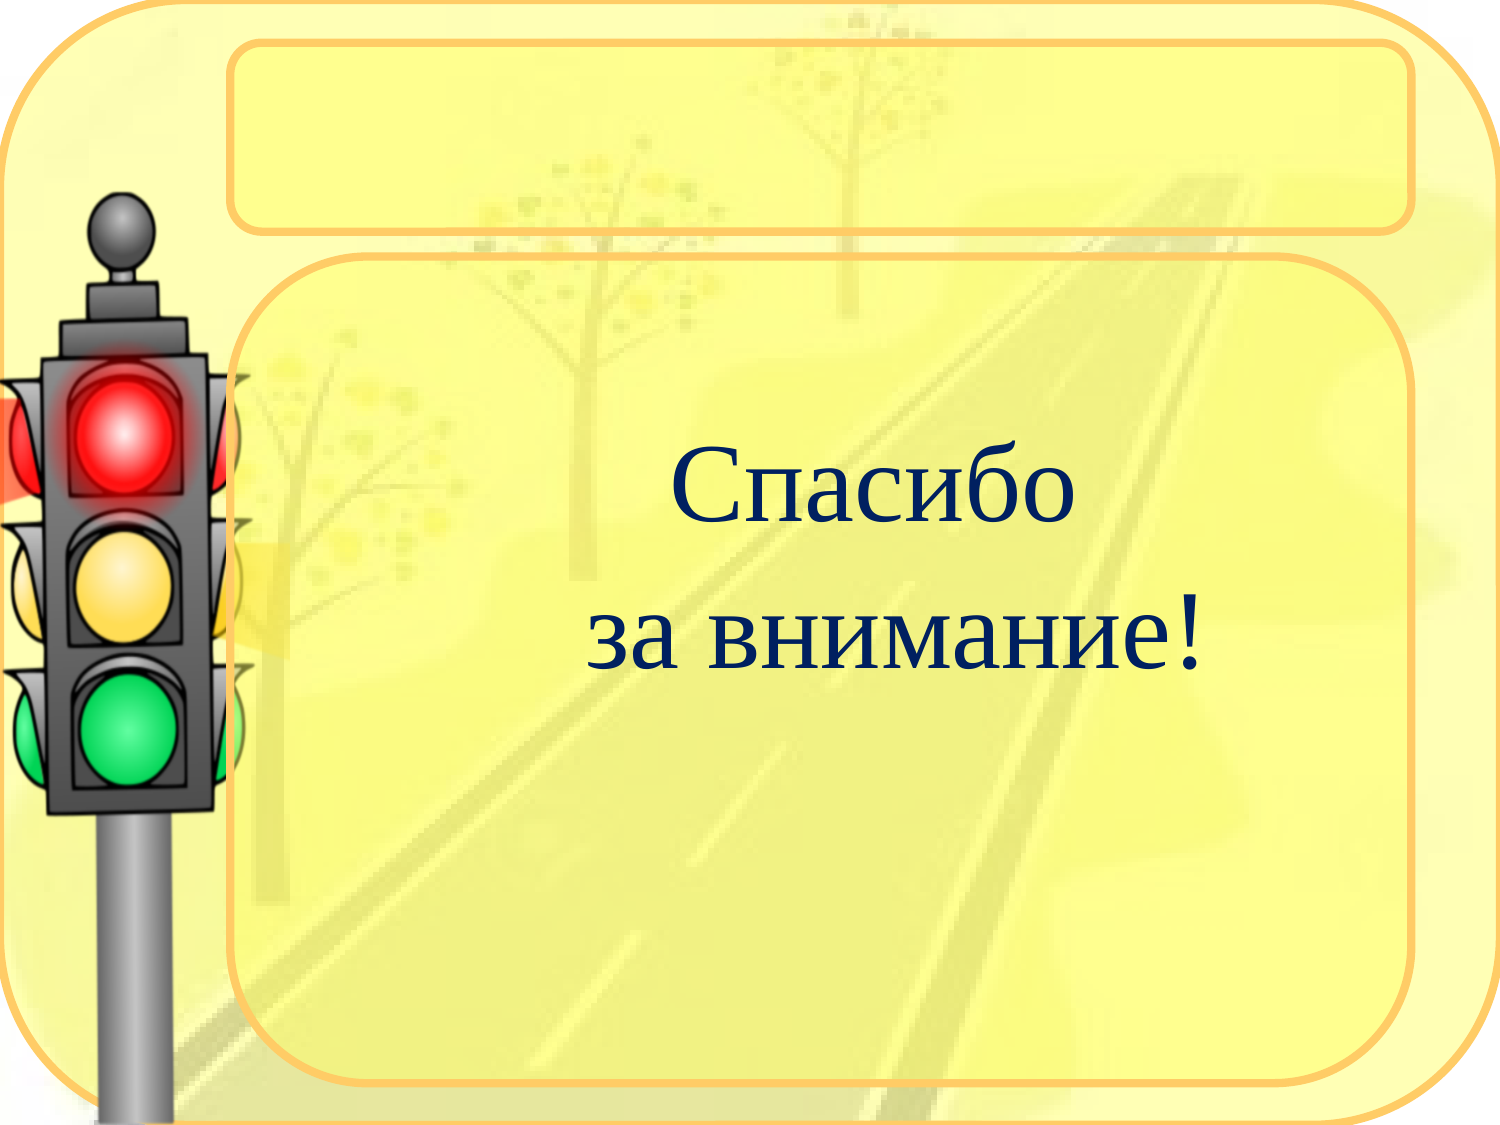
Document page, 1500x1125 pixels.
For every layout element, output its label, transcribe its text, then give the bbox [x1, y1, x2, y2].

picture [0, 190, 290, 1125]
list Спасибо за внимание! [289, 321, 1459, 1125]
